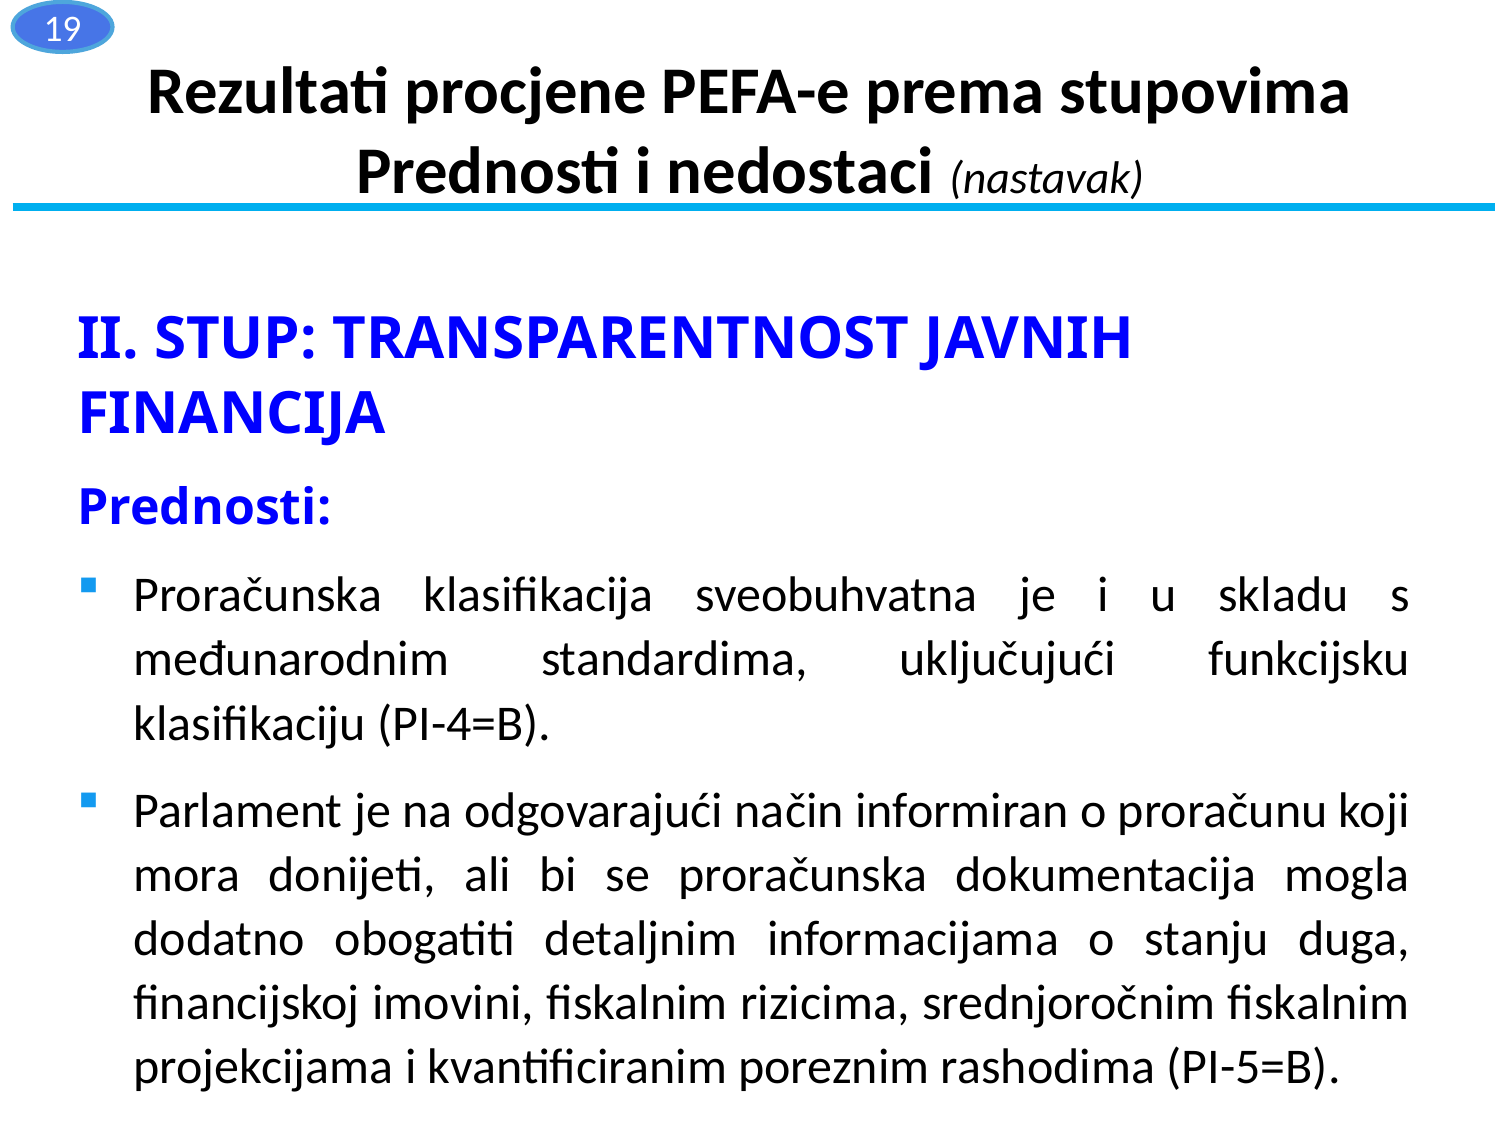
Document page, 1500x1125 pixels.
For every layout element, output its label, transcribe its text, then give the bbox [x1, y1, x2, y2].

text_box 19 [10, 0, 115, 39]
text_box II. STUP: TRANSPARENTNOST JAVNIH FINANCIJA Prednosti: Proračunska klasifikacija sveobuhvatna je i u skladu s međunarodnim standardima, uključujući funkcijsku klasifikaciju (PI-4=B). Parlament je na odgovarajući način informiran o proračunu koji mora donijeti, ali bi se proračunska dokumentacija mogla dodatno obogatiti detaljnim informacijama o stanju duga, financijskoj imovini, fiskalnim rizicima, srednjoročnim fiskalnim projekcijama i kvantificiranim poreznim rashodima (PI-5=B). [62, 288, 1425, 1102]
text_box Rezultati procjene PEFA-e prema stupovima Prednosti i nedostaci (nastavak) [0, 39, 1500, 215]
